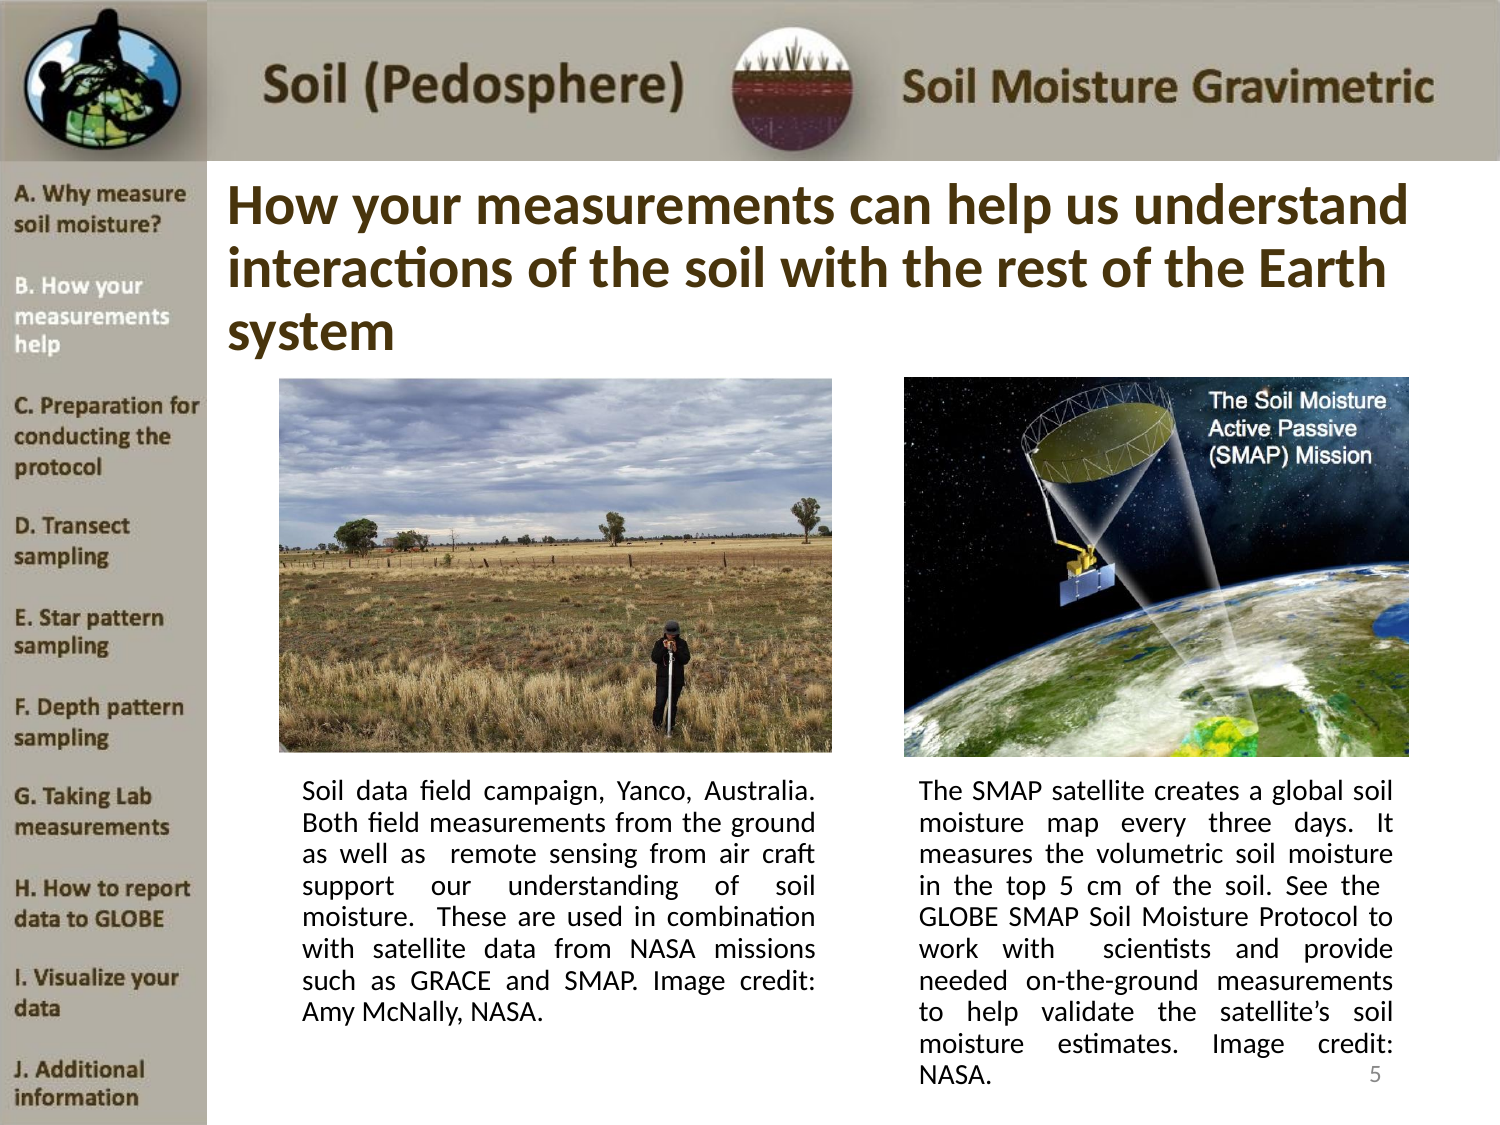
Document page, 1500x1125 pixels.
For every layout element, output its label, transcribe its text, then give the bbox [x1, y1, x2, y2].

title How your measurements can help us understand interactions of the soil with the rest of the Earth system [212, 169, 1500, 378]
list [903, 376, 1410, 757]
picture [0, 0, 1500, 1125]
text_box Soil data field campaign, Yanco, Australia. Both field measurements from the ground as well as remote sensing from air craft support our understanding of soil moisture. These are used in combination with satellite data from NASA missions such as GRACE and SMAP. Image credit: Amy McNally, NASA. [287, 768, 832, 1125]
list The SMAP satellite creates a global soil moisture map every three days. It measures the volumetric soil moisture in the top 5 cm of the soil. See the GLOBE SMAP Soil Moisture Protocol to work with scientists and provide needed on-the-ground measurements to help validate the satellite’s soil moisture estimates. Image credit: NASA. [904, 768, 1409, 1125]
picture [278, 376, 832, 753]
